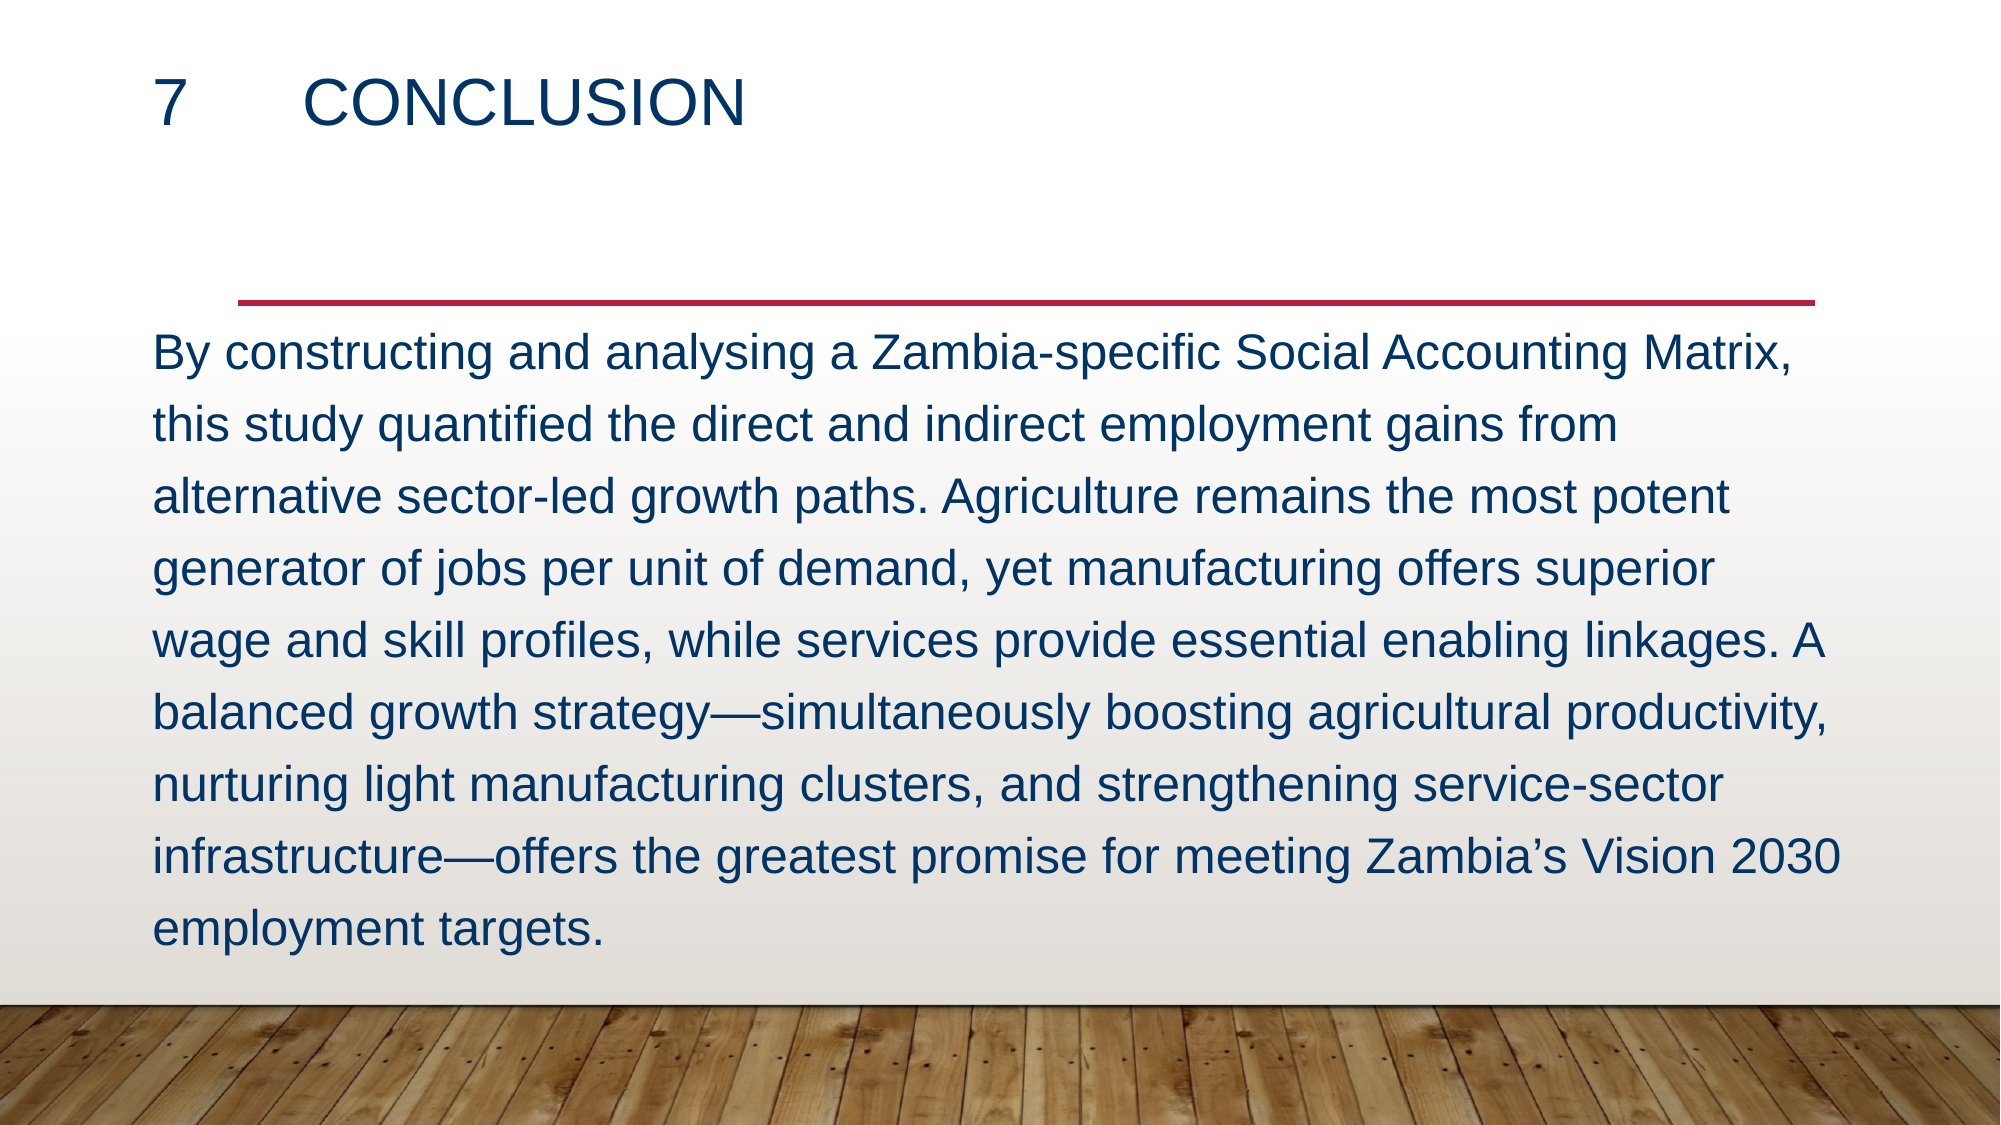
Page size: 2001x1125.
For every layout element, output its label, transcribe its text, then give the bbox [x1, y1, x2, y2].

title 7 Conclusion [137, 59, 1863, 189]
list By constructing and analysing a Zambia-specific Social Accounting Matrix, this study quantified the direct and indirect employment gains from alternative sector-led growth paths. Agriculture remains the most potent generator of jobs per unit of demand, yet manufacturing offers superior wage and skill profiles, while services provide essential enabling linkages. A balanced growth strategy—simultaneously boosting agricultural productivity, nurturing light manufacturing clusters, and strengthening service-sector infrastructure—offers the greatest promise for meeting Zambia’s Vision 2030 employment targets. [137, 299, 1863, 1014]
picture [0, 1005, 2000, 1125]
